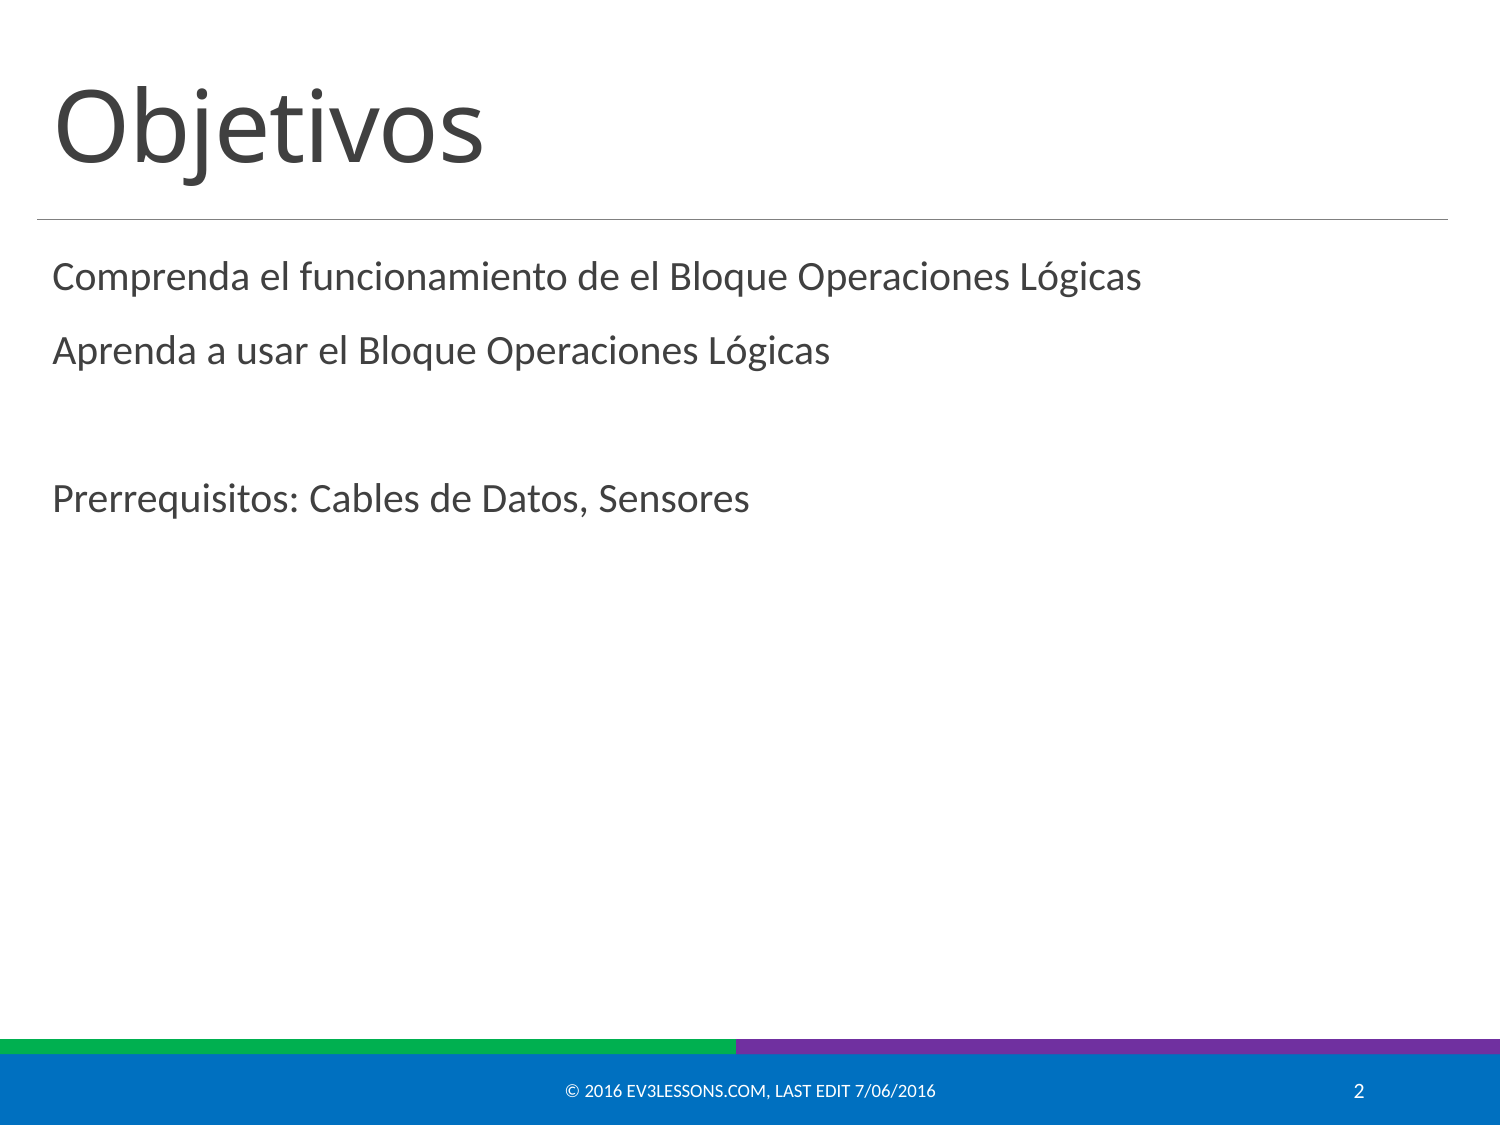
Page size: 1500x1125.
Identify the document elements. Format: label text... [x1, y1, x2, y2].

list Comprenda el funcionamiento de el Bloque Operaciones Lógicas Aprenda a usar el Bloque Operaciones Lógicas Prerrequisitos: Cables de Datos, Sensores [37, 246, 1448, 1011]
title Objetivos [37, 47, 1448, 191]
footer © 2016 EV3Lessons.com, Last edit 7/06/2016 [453, 1059, 1047, 1120]
slide_number 2 [1218, 1059, 1380, 1120]
